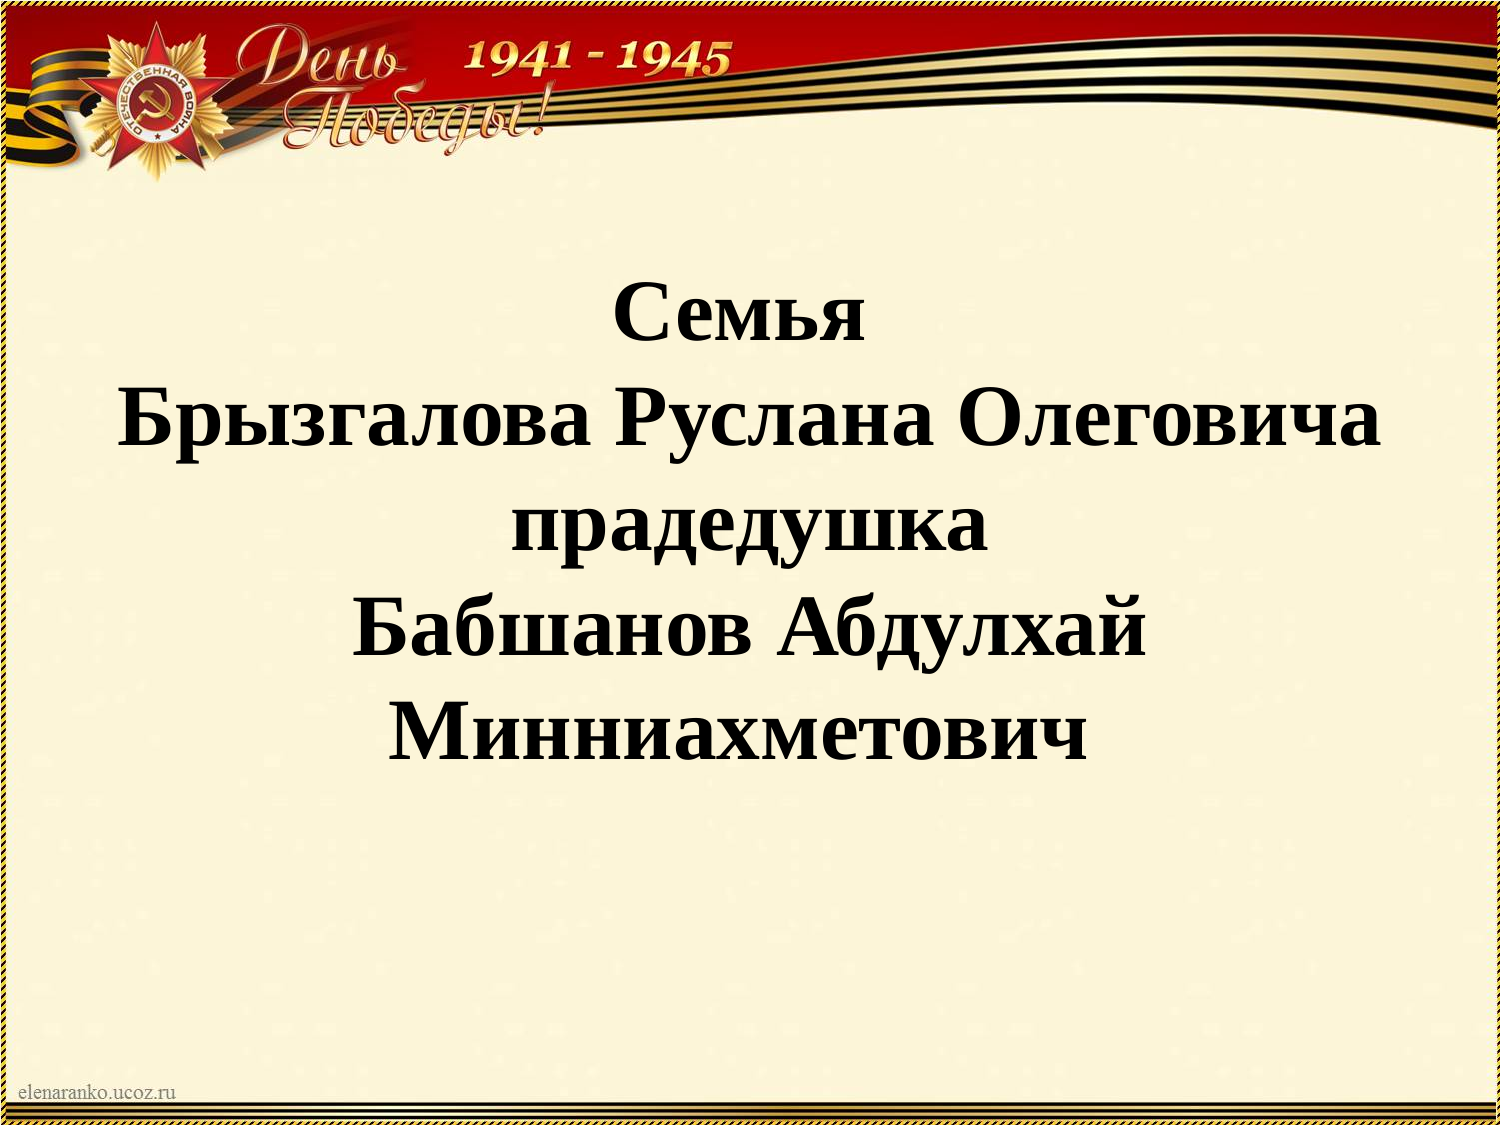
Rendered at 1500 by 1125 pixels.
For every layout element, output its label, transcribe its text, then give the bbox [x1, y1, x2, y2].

title Семья Брызгалова Руслана Олеговича прадедушка Бабшанов Абдулхай Минниахметович [75, 208, 1425, 823]
picture [0, 0, 1500, 1125]
